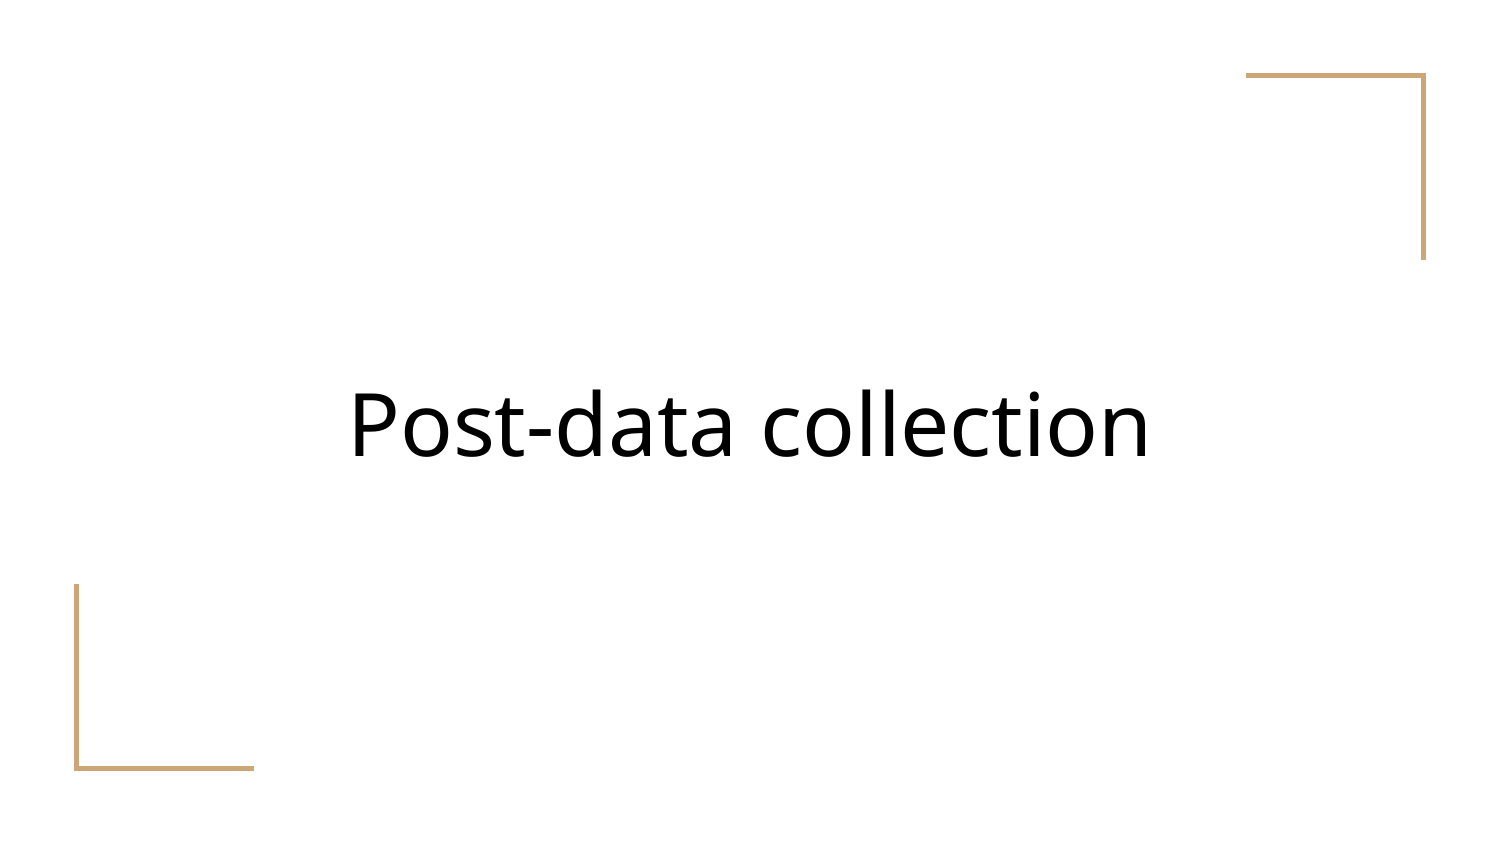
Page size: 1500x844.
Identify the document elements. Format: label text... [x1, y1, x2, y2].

title Post-data collection [126, 296, 1374, 548]
